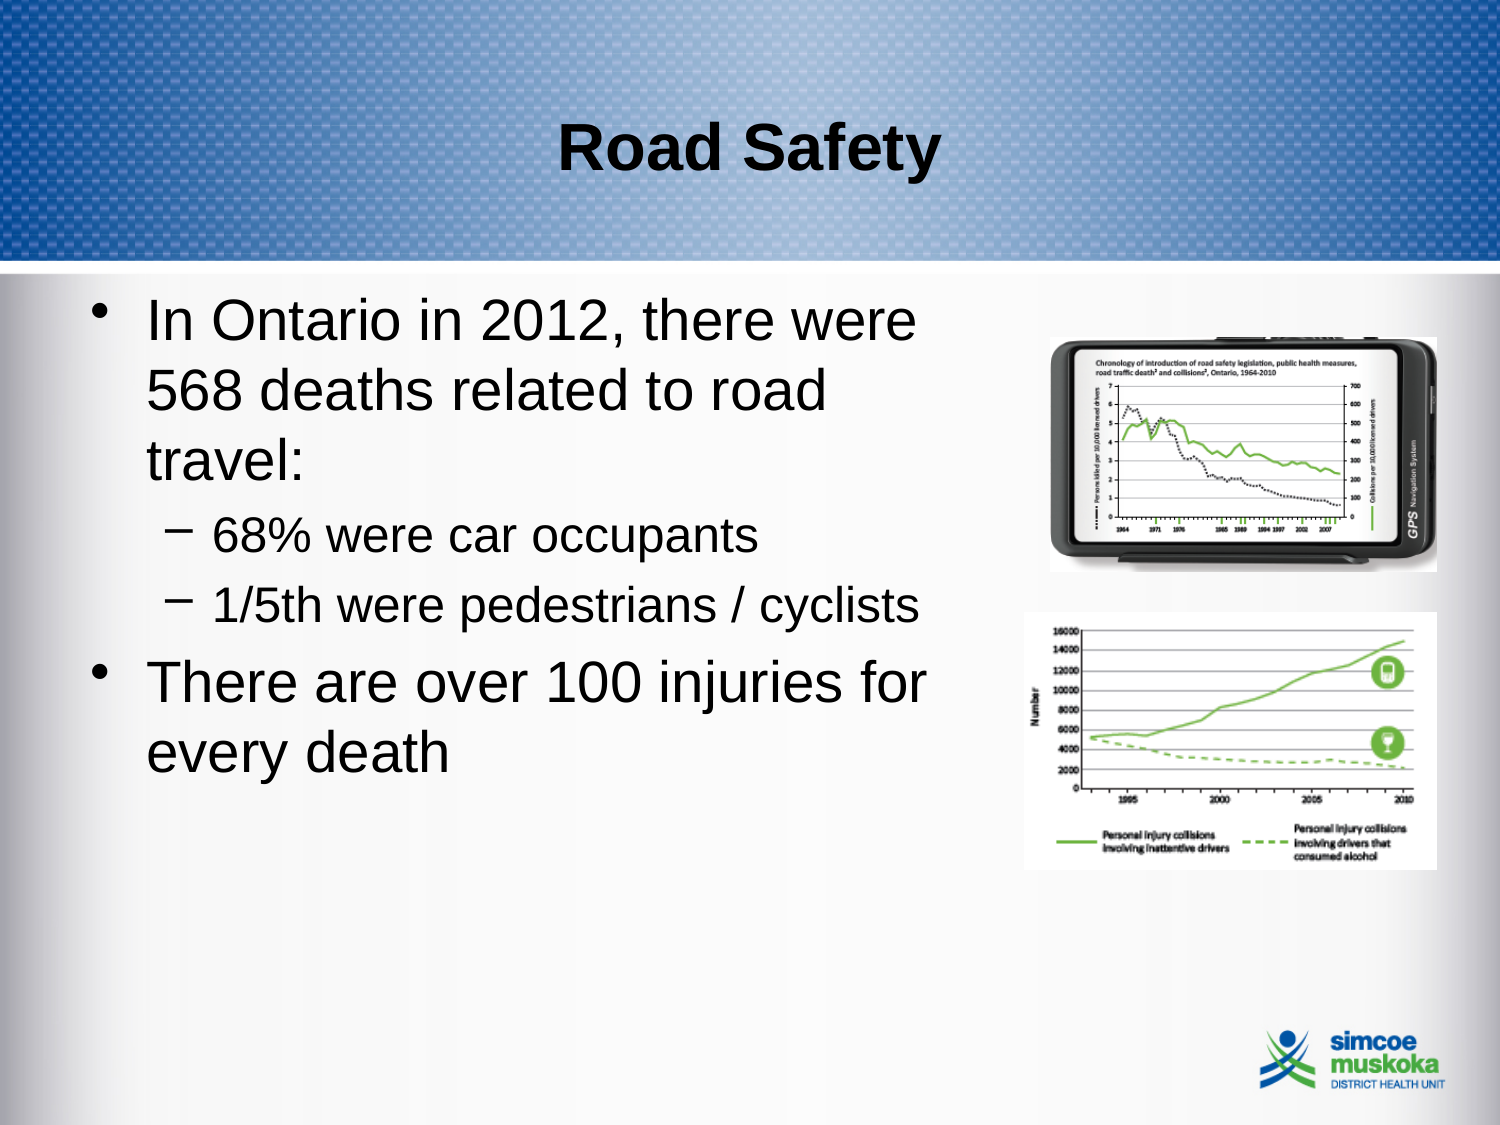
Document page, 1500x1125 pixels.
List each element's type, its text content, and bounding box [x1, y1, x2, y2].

title Road Safety [75, 50, 1425, 238]
picture [0, 0, 1500, 1125]
list In Ontario in 2012, there were 568 deaths related to road travel: 68% were car occupants 1/5th were pedestrians / cyclists There are over 100 injuries for every death [75, 275, 988, 1000]
